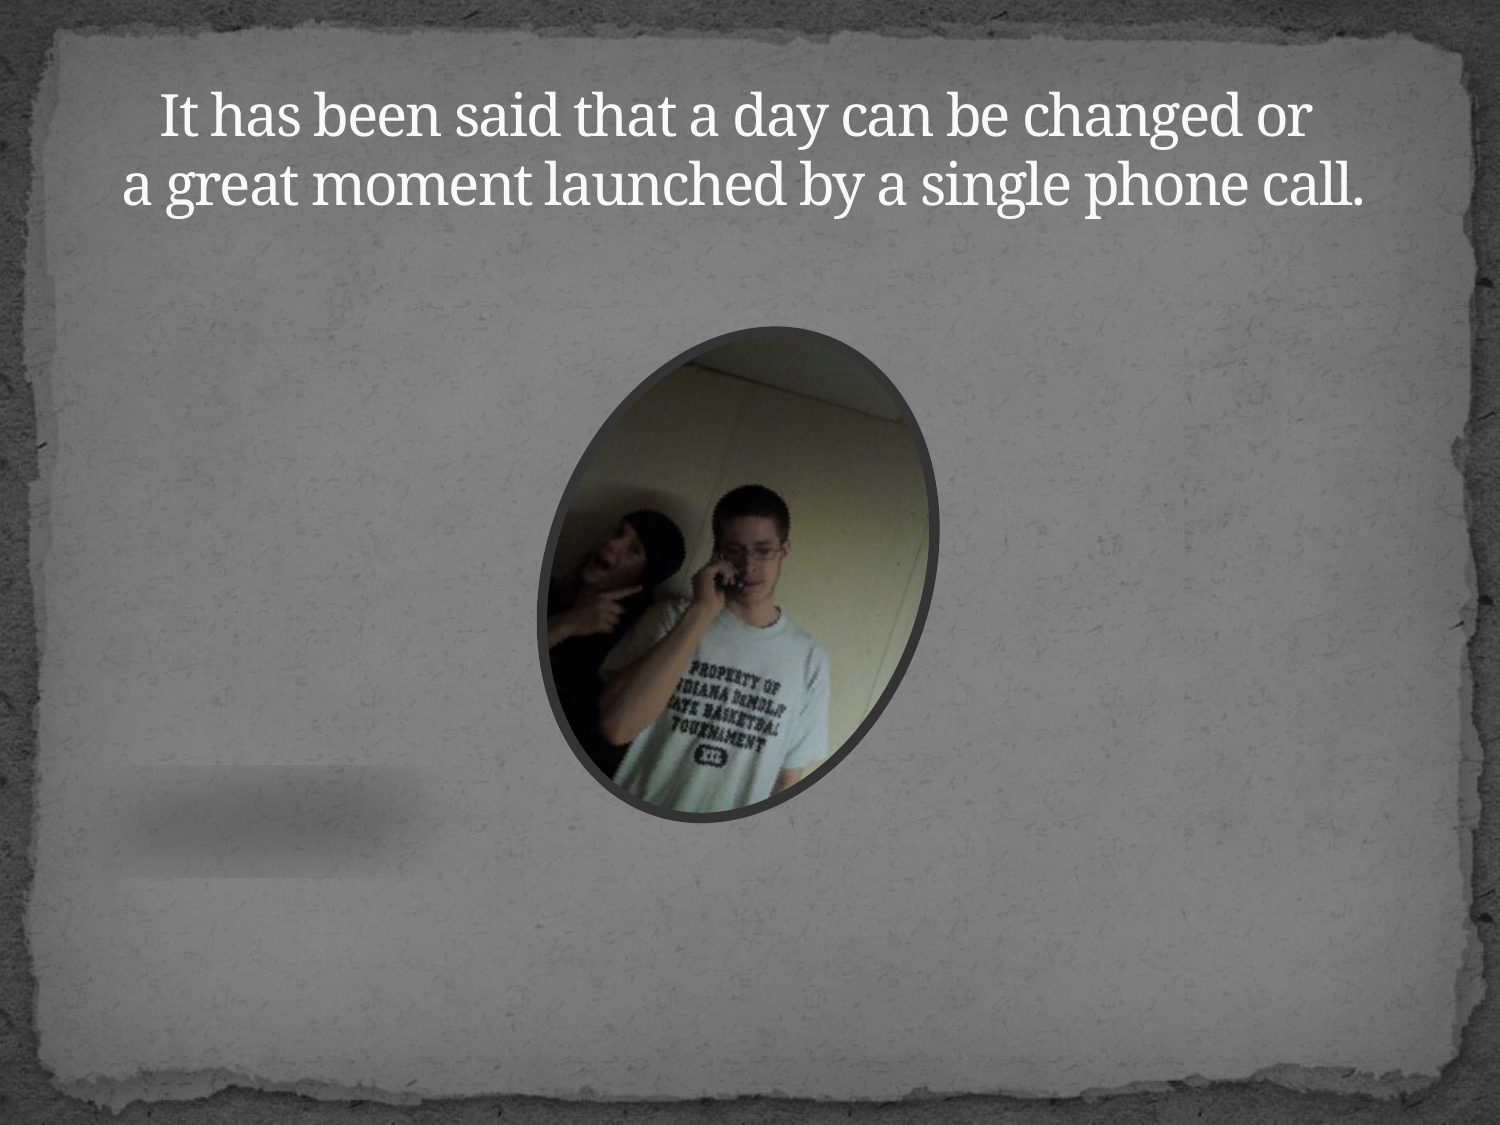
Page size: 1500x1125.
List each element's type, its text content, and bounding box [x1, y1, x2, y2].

title It has been said that a day can be changed or a great moment launched by a single phone call. [0, 24, 1500, 225]
picture [654, 337, 881, 387]
picture [597, 764, 821, 812]
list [491, 390, 987, 761]
